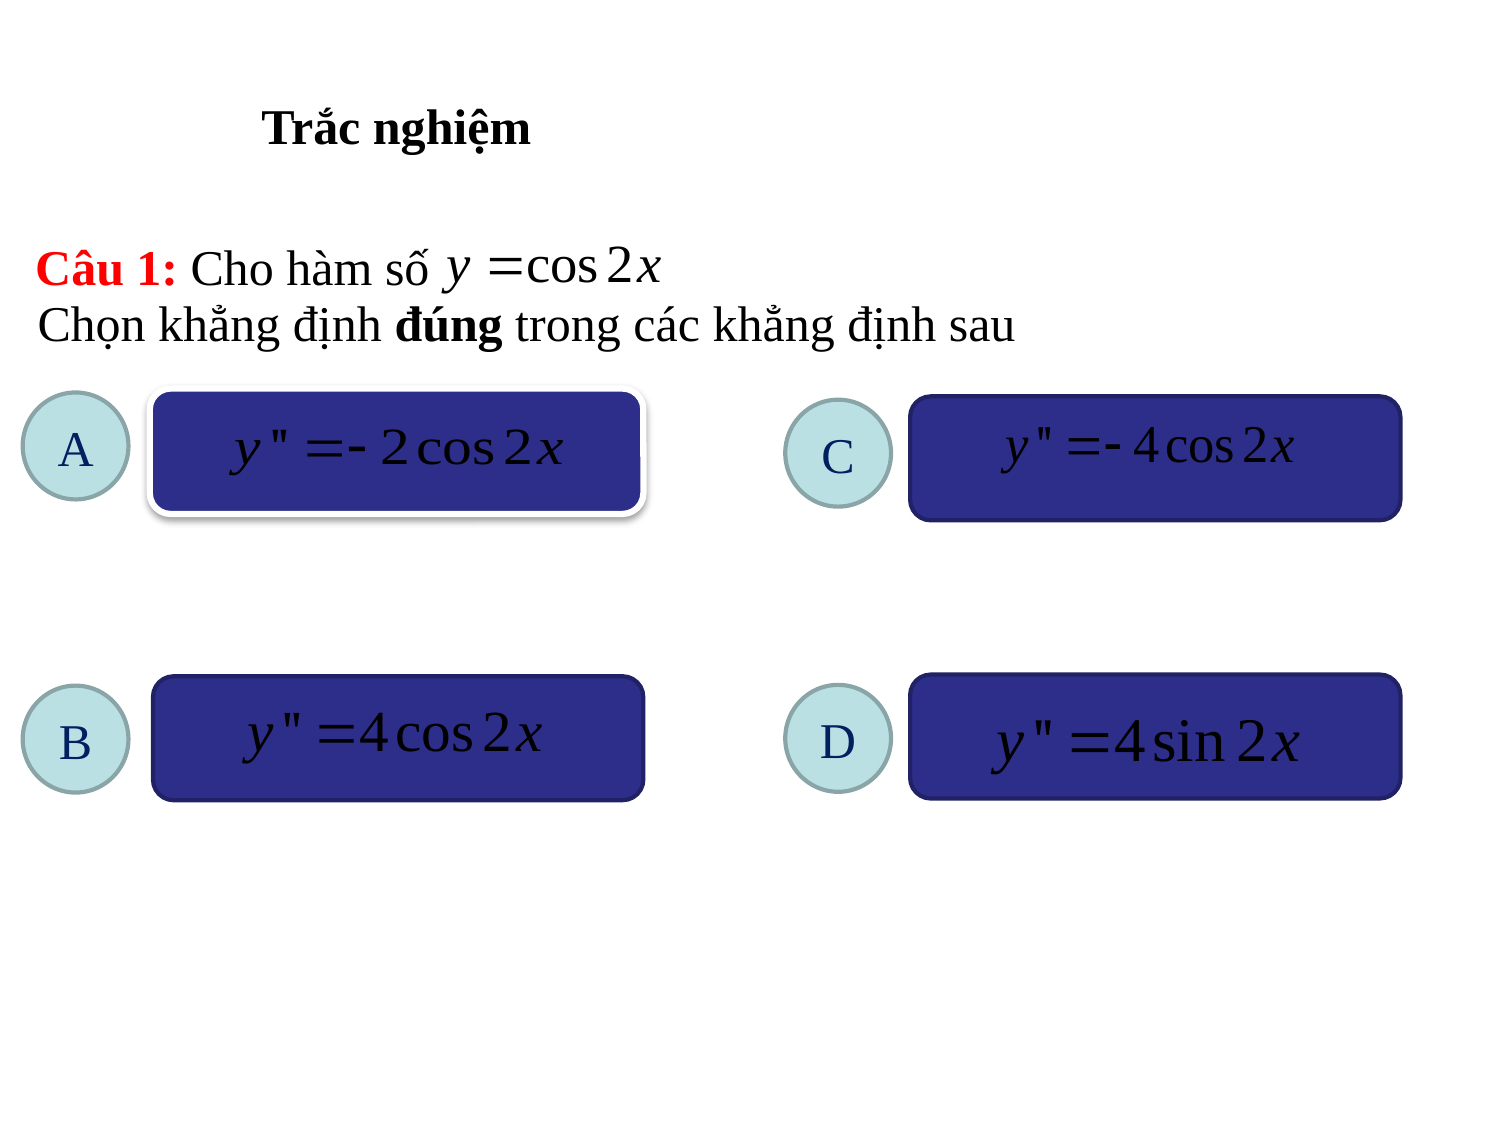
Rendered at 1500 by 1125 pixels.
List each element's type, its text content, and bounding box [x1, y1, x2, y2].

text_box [909, 674, 1401, 799]
text_box C [783, 397, 894, 509]
text_box A [20, 390, 131, 502]
text_box D [783, 682, 894, 794]
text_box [152, 675, 644, 801]
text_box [17, 228, 1036, 360]
text_box Trắc nghiệm [246, 87, 547, 162]
text_box B [20, 683, 131, 795]
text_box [909, 396, 1401, 521]
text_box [149, 388, 644, 515]
